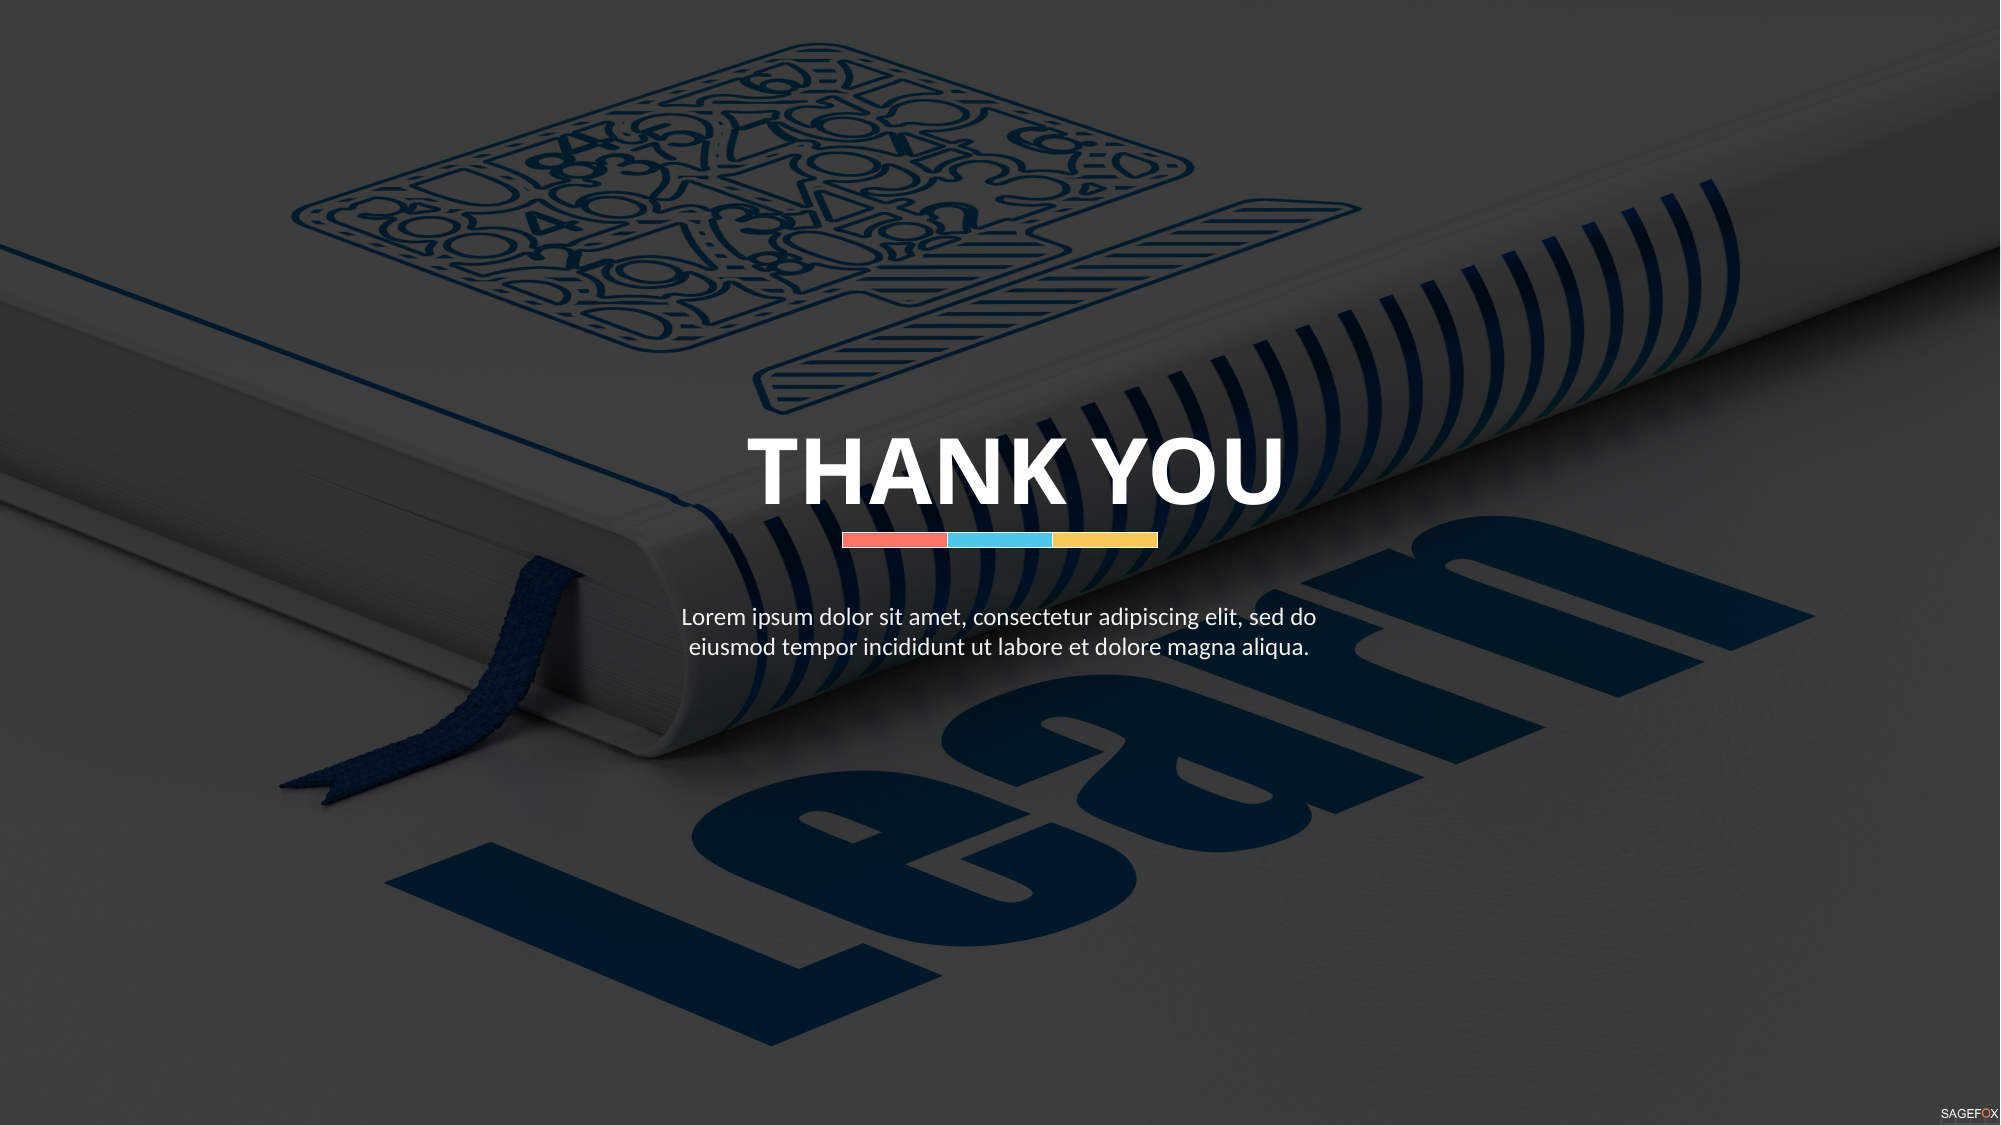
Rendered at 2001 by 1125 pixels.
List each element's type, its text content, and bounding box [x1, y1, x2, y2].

text_box Lorem ipsum dolor sit amet, consectetur adipiscing elit, sed do eiusmod tempor incididunt ut labore et dolore magna aliqua. [660, 593, 1340, 668]
text_box THANK YOU [565, 405, 1470, 531]
picture [0, 0, 2001, 1125]
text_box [842, 532, 1158, 548]
